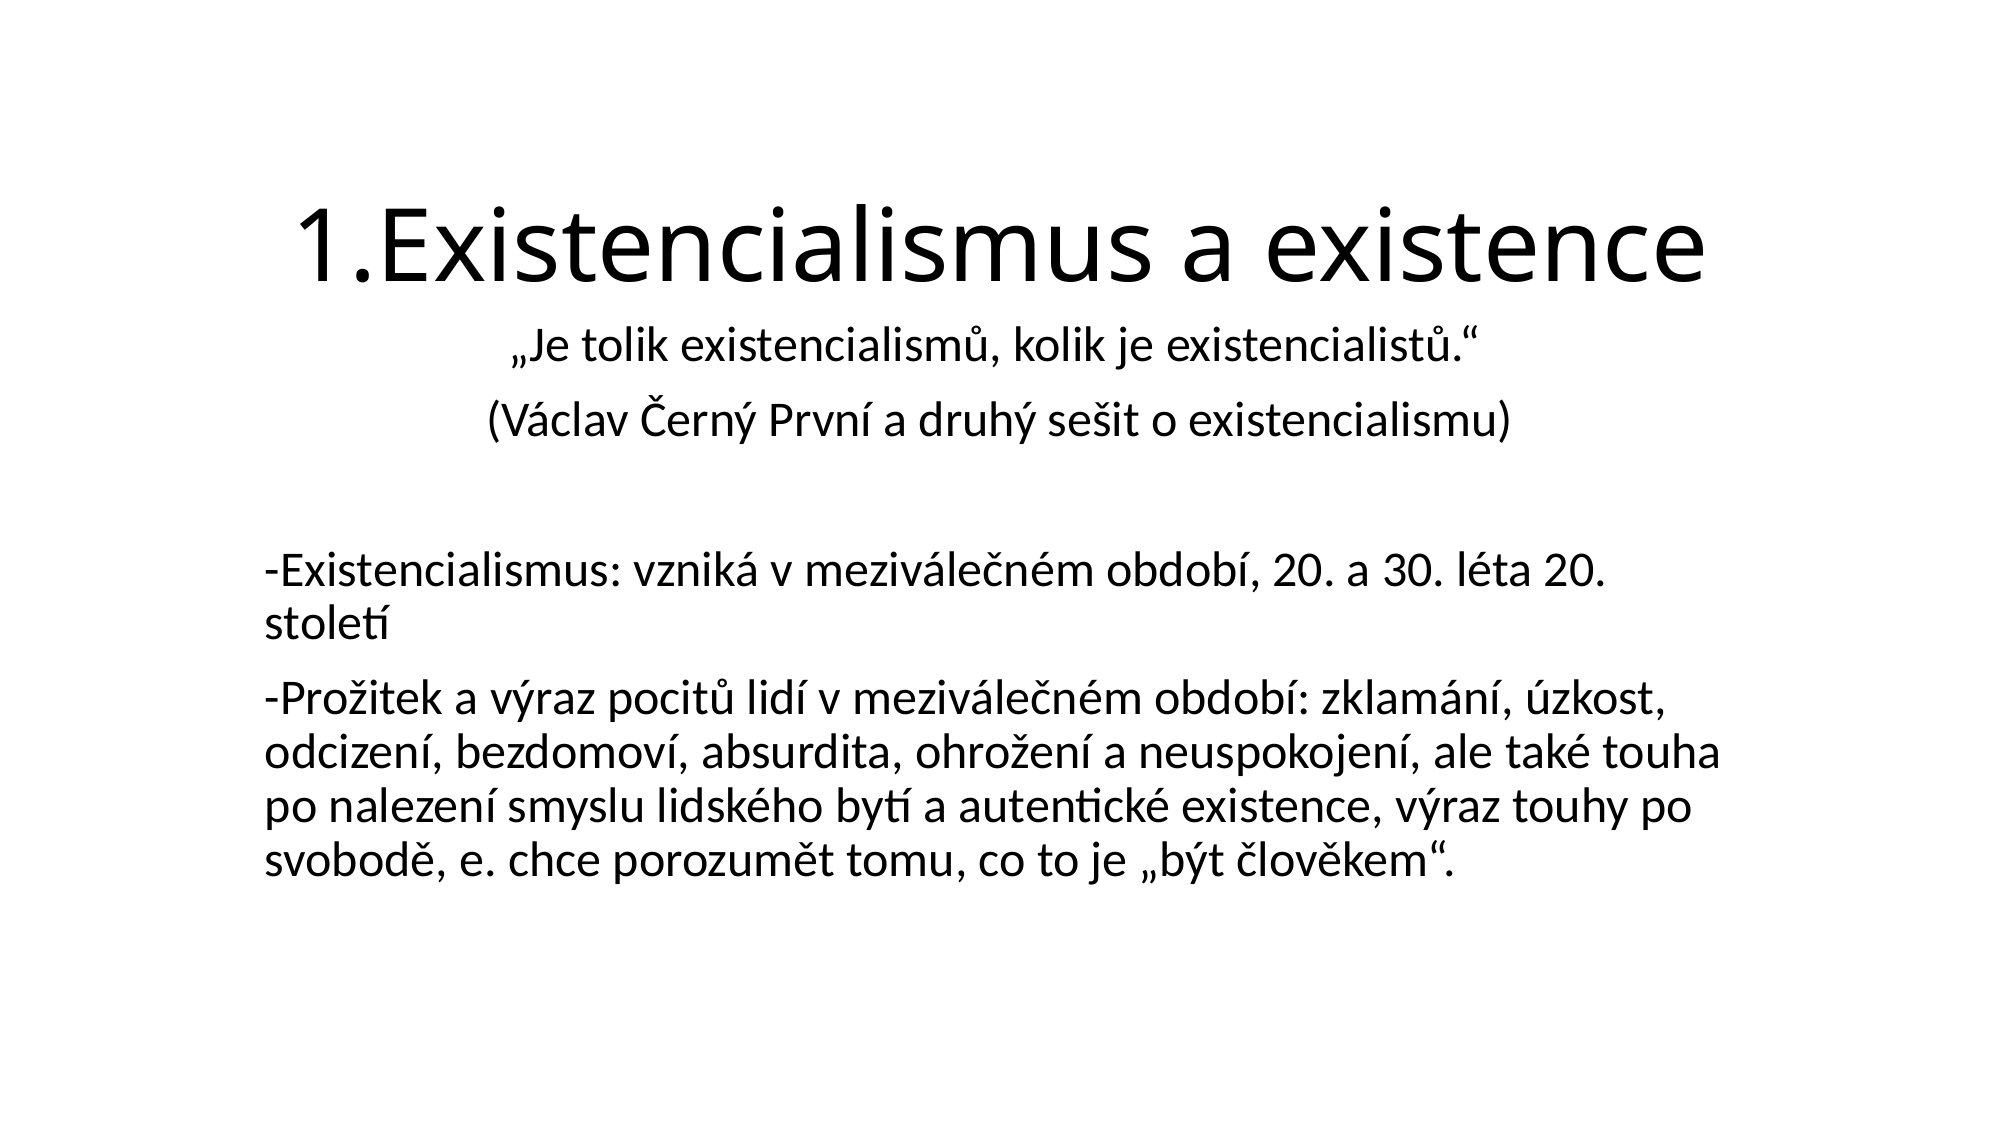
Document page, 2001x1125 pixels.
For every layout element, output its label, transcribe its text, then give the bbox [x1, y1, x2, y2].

title 1.Existencialismus a existence [249, 184, 1750, 310]
subtitle „Je tolik existencialismů, kolik je existencialistů.“ (Václav Černý První a druhý sešit o existencialismu) -Existencialismus: vzniká v meziválečném období, 20. a 30. léta 20. století -Prožitek a výraz pocitů lidí v meziválečném období: zklamání, úzkost, odcizení, bezdomoví, absurdita, ohrožení a neuspokojení, ale také touha po nalezení smyslu lidského bytí a autentické existence, výraz touhy po svobodě, e. chce porozumět tomu, co to je „být člověkem“. [249, 310, 1750, 993]
